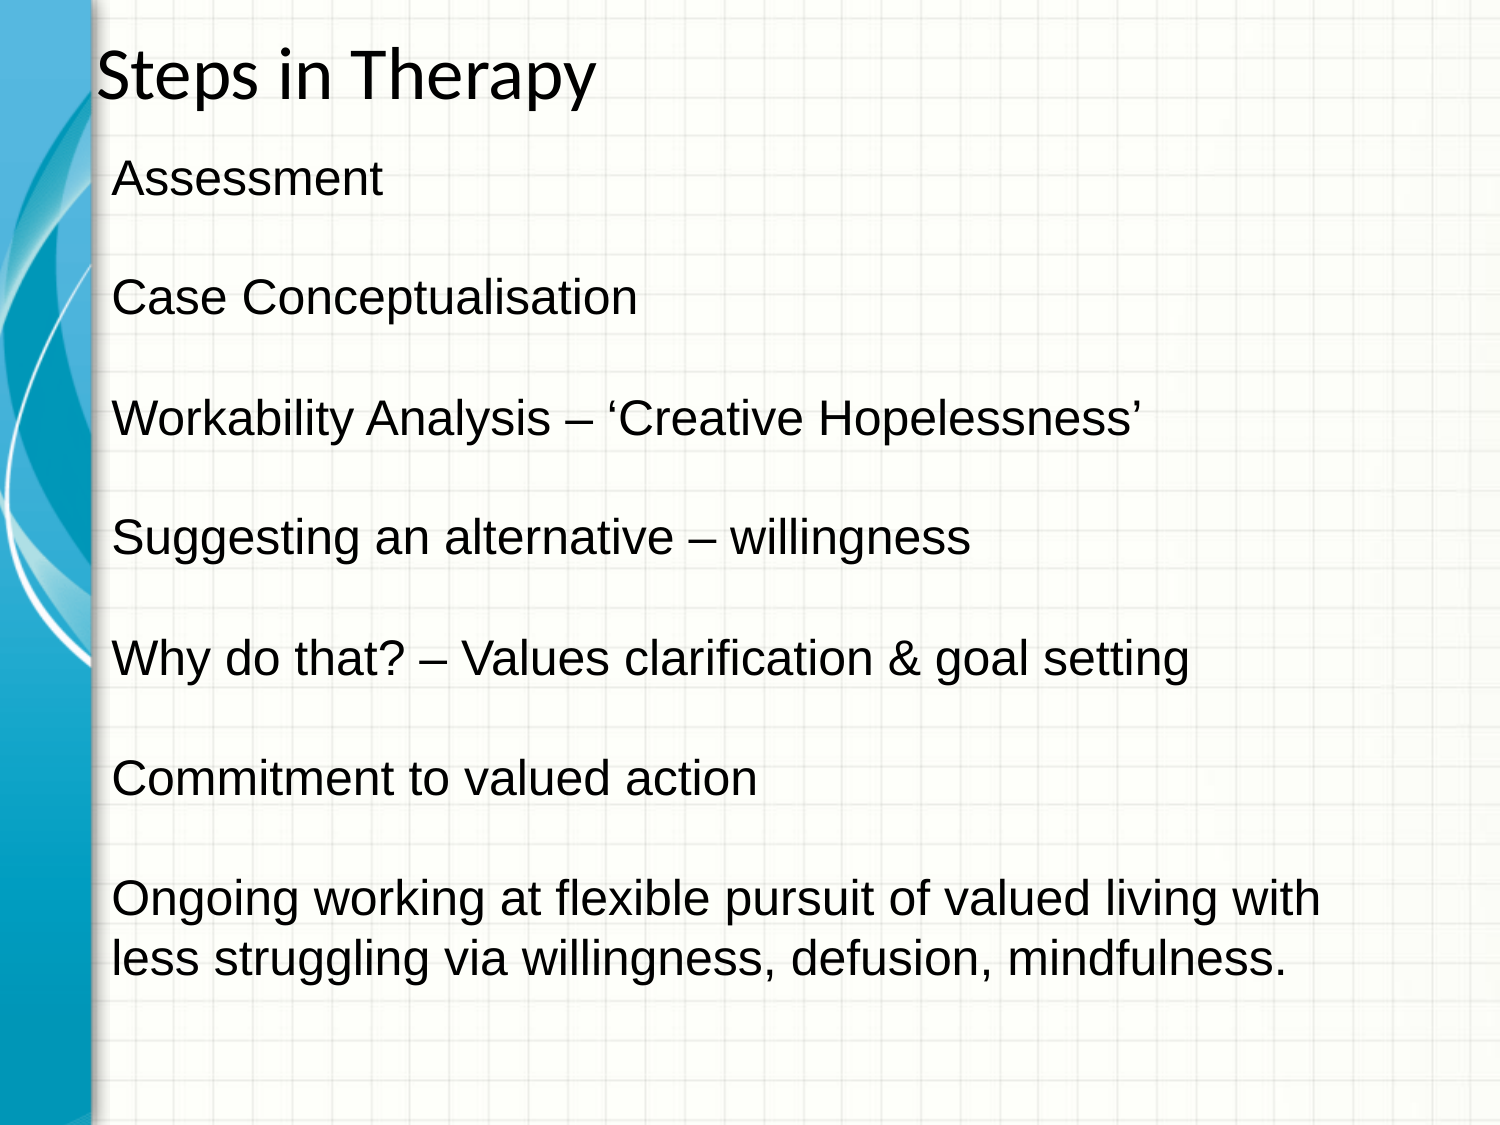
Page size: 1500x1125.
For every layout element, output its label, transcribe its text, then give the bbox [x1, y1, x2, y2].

text_box Assessment Case Conceptualisation Workability Analysis – ‘Creative Hopelessness’ Suggesting an alternative – willingness Why do that? – Values clarification & goal setting Commitment to valued action Ongoing working at flexible pursuit of valued living with less struggling via willingness, defusion, mindfulness. [103, 137, 1397, 993]
picture [0, 0, 1500, 1125]
text_box Steps in Therapy [88, 8, 1447, 123]
